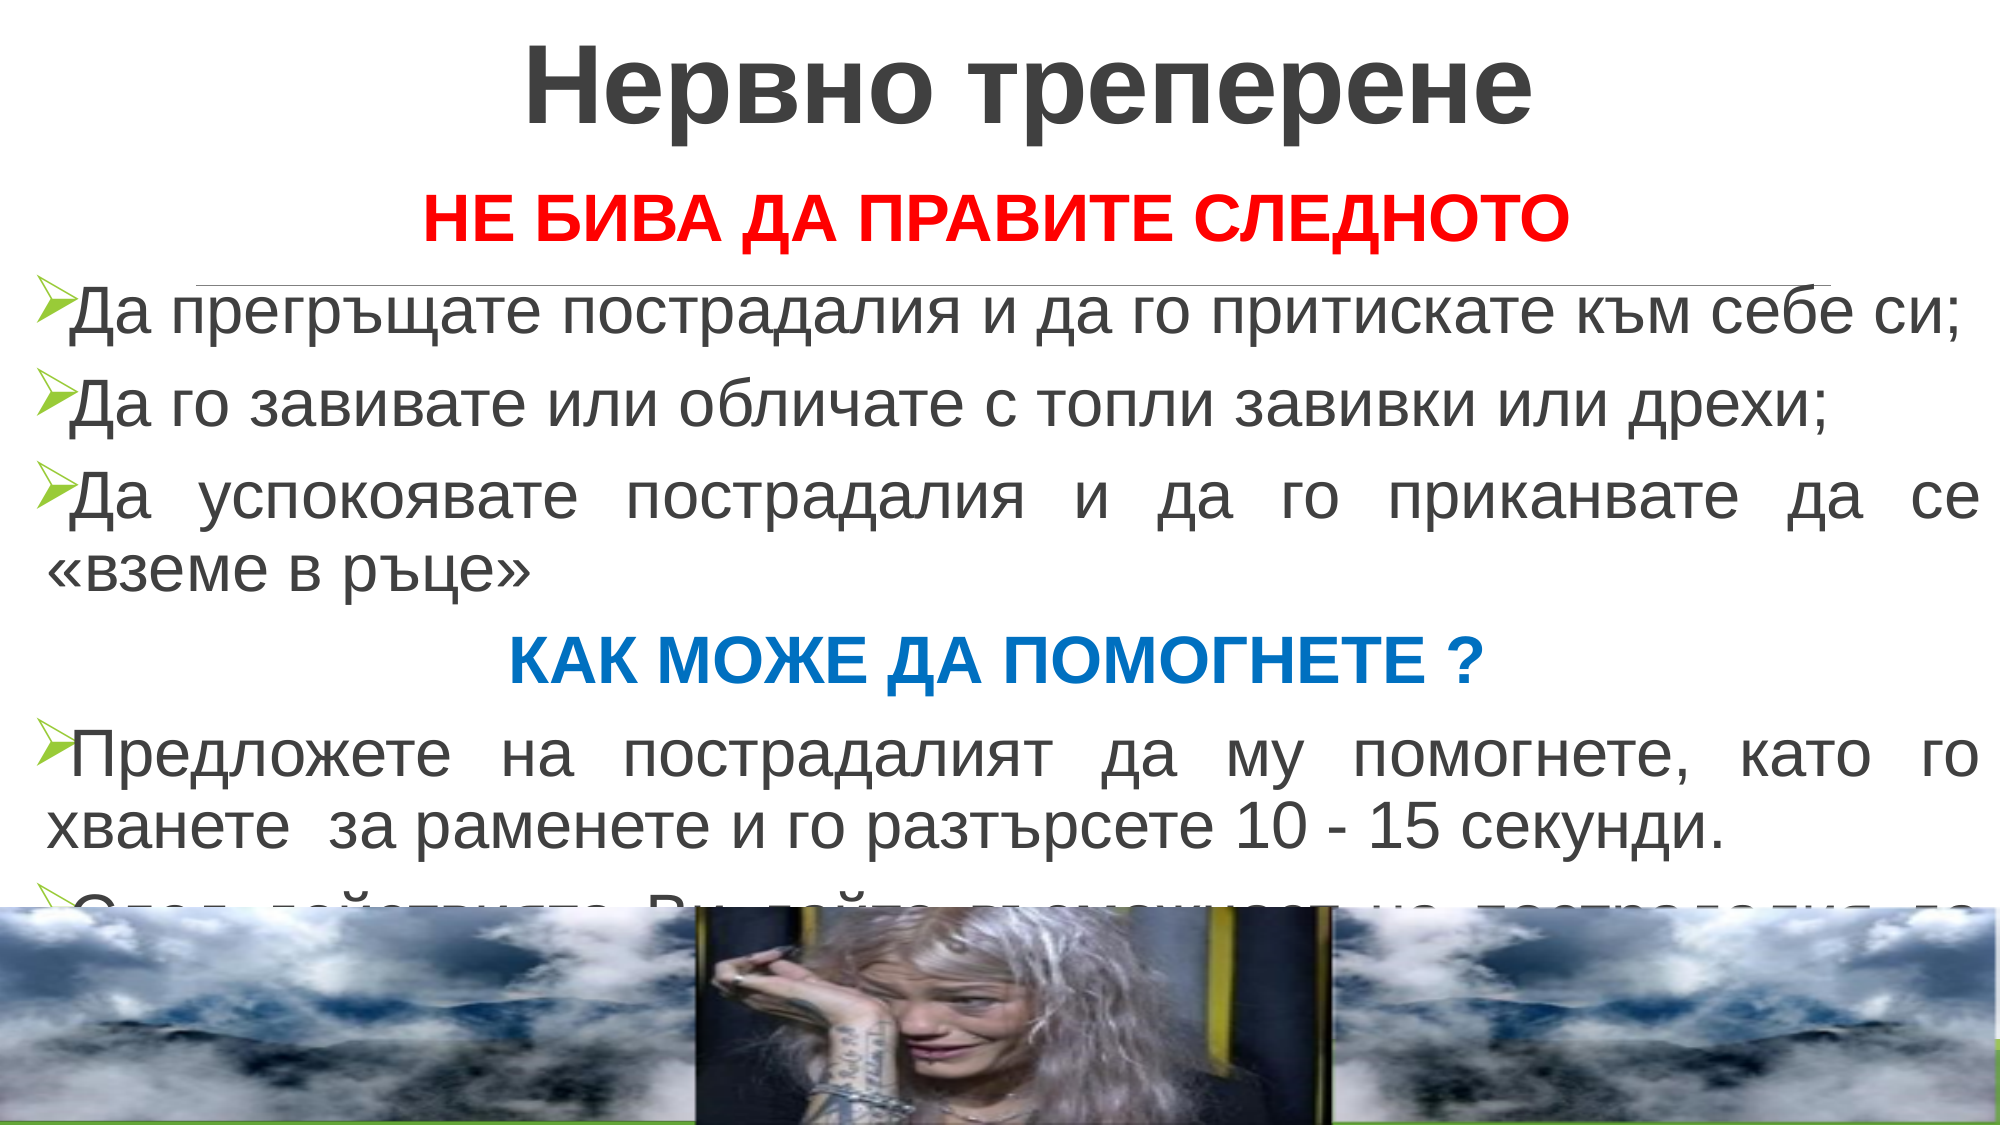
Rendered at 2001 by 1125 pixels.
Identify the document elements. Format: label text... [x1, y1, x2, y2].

list НЕ БИВА ДА ПРАВИТЕ СЛЕДНОТО Да прегръщате пострадалия и да го притискате към себе си; Да го завивате или обличате с топли завивки или дрехи; Да успокоявате пострадалия и да го приканвате да се «вземе в ръце» КАК МОЖЕ ДА ПОМОГНЕТЕ ? Предложете на пострадалият да му помогнете, като го хванете за раменете и го разтърсете 10 - 15 секунди. След действията Ви дайте възможност на пострадалия да си почине. Най-добре да поспи; [31, 175, 1982, 903]
picture [0, 906, 2000, 1125]
title Нервно треперене [106, 12, 1952, 155]
